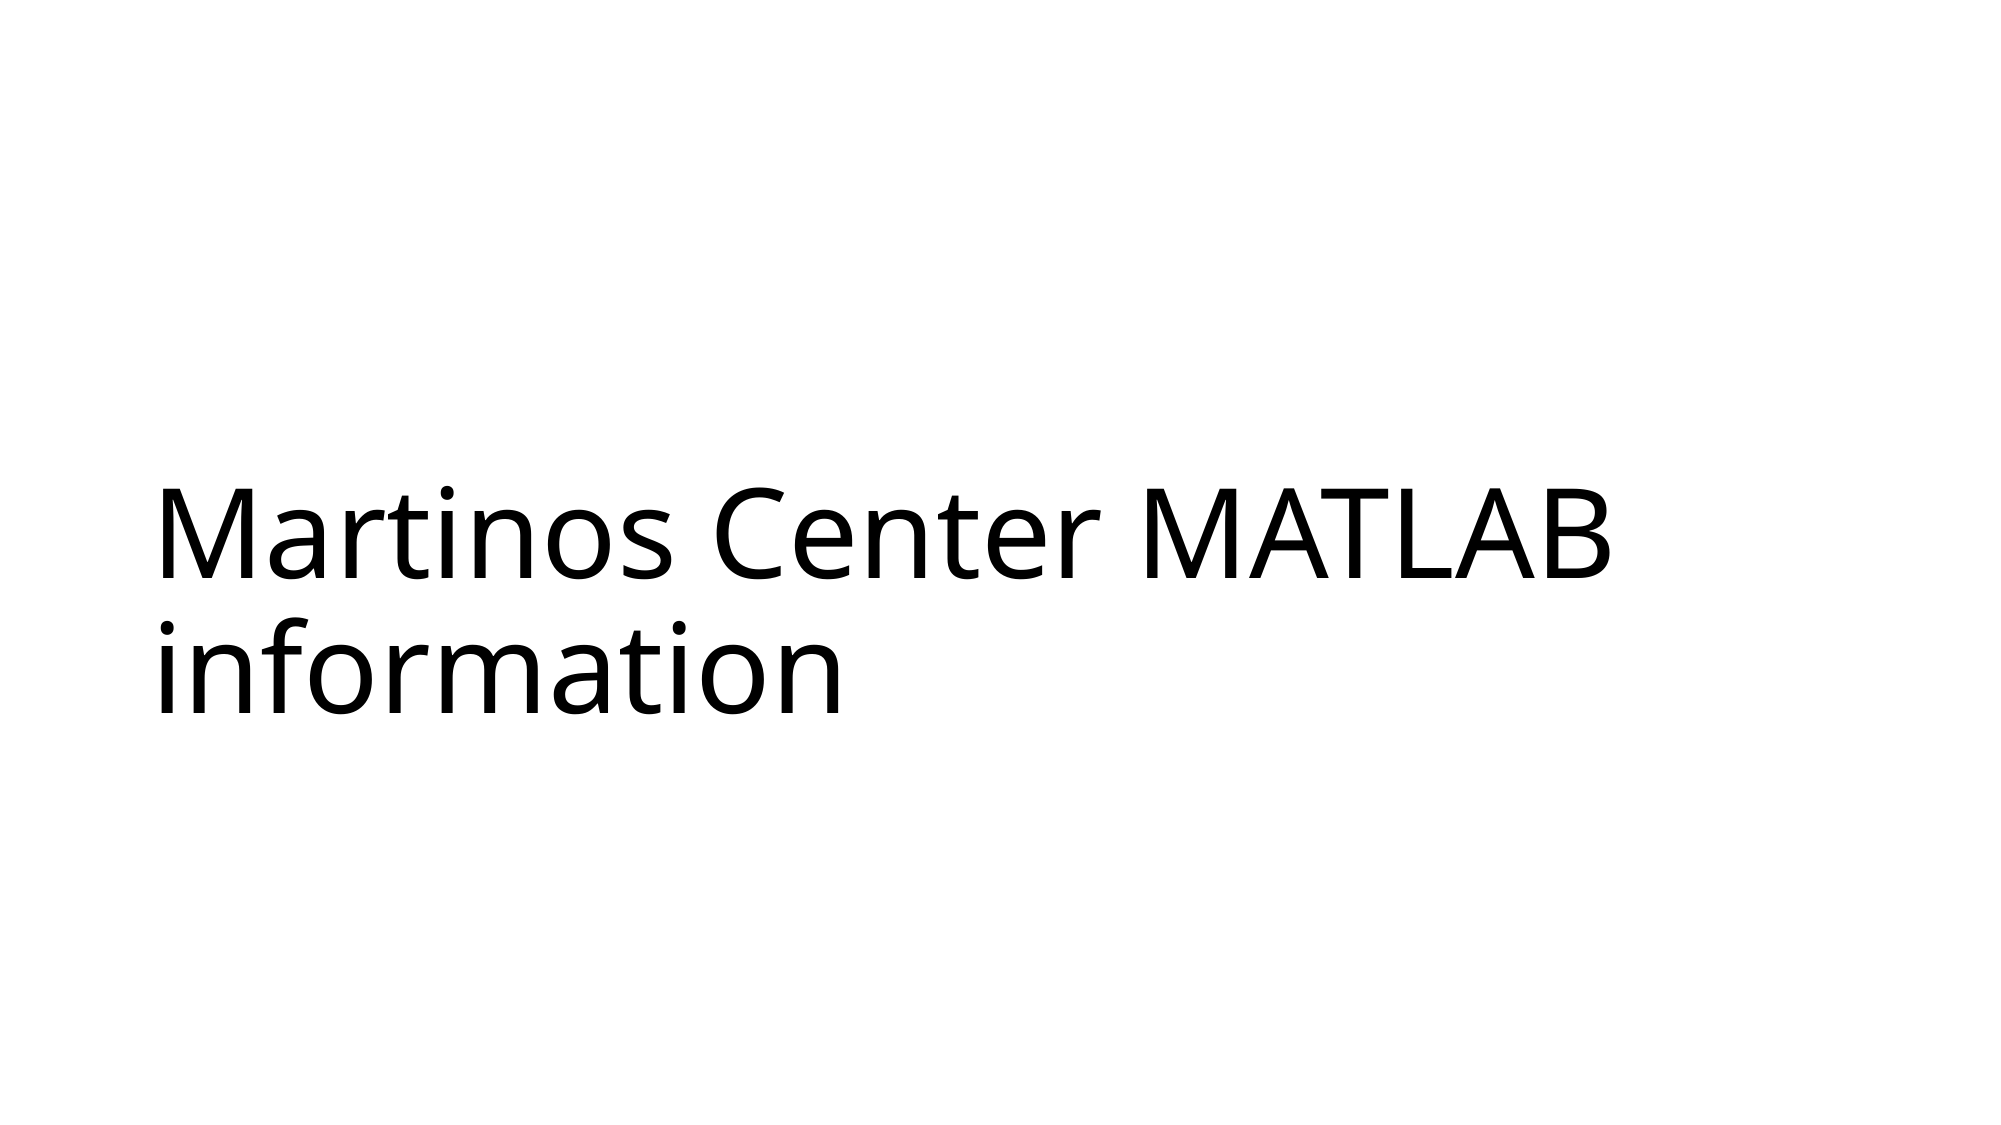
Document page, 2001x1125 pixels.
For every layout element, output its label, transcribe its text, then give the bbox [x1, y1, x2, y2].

title Martinos Center MATLAB information [136, 280, 1862, 749]
